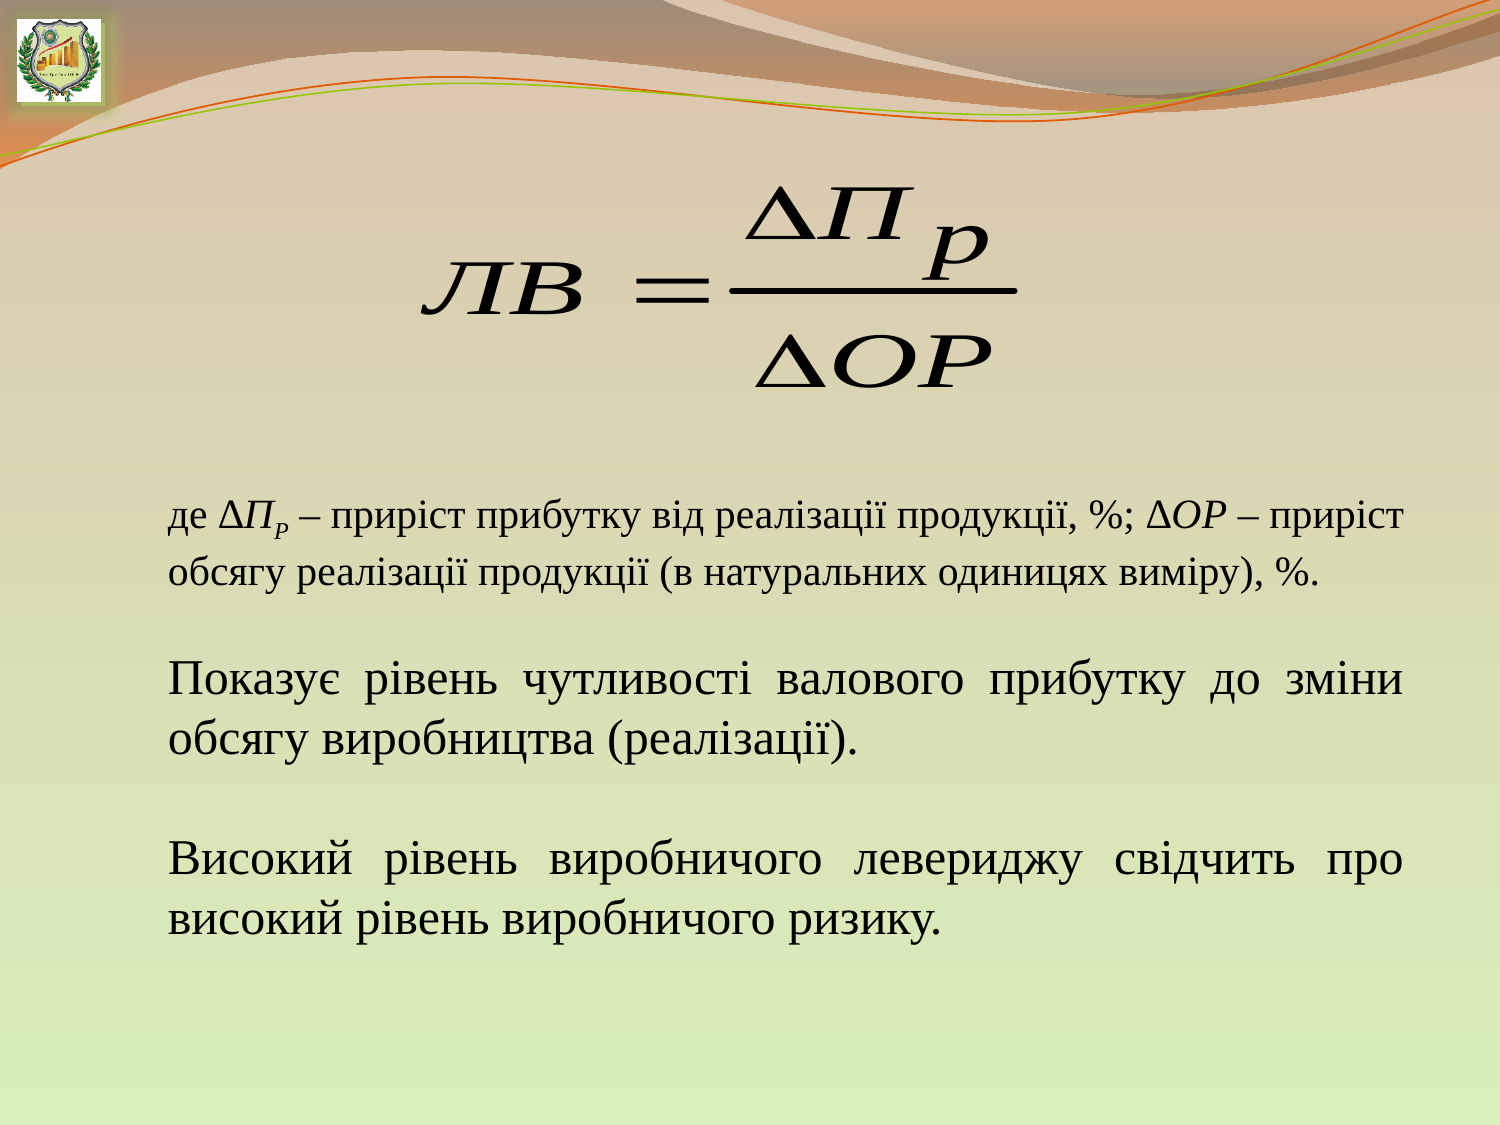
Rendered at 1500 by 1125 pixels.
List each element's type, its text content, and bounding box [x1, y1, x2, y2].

picture [17, 18, 101, 102]
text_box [395, 148, 1046, 410]
text_box де ∆ПР – приріст прибутку від реалізації продукції, %; ∆ОР – приріст обсягу реалізації продукції (в натуральних одиницях виміру), %. Показує рівень чутливості валового прибутку до зміни обсягу виробництва (реалізації). Високий рівень виробничого левериджу свідчить про високий рівень виробничого ризику. [153, 479, 1419, 952]
